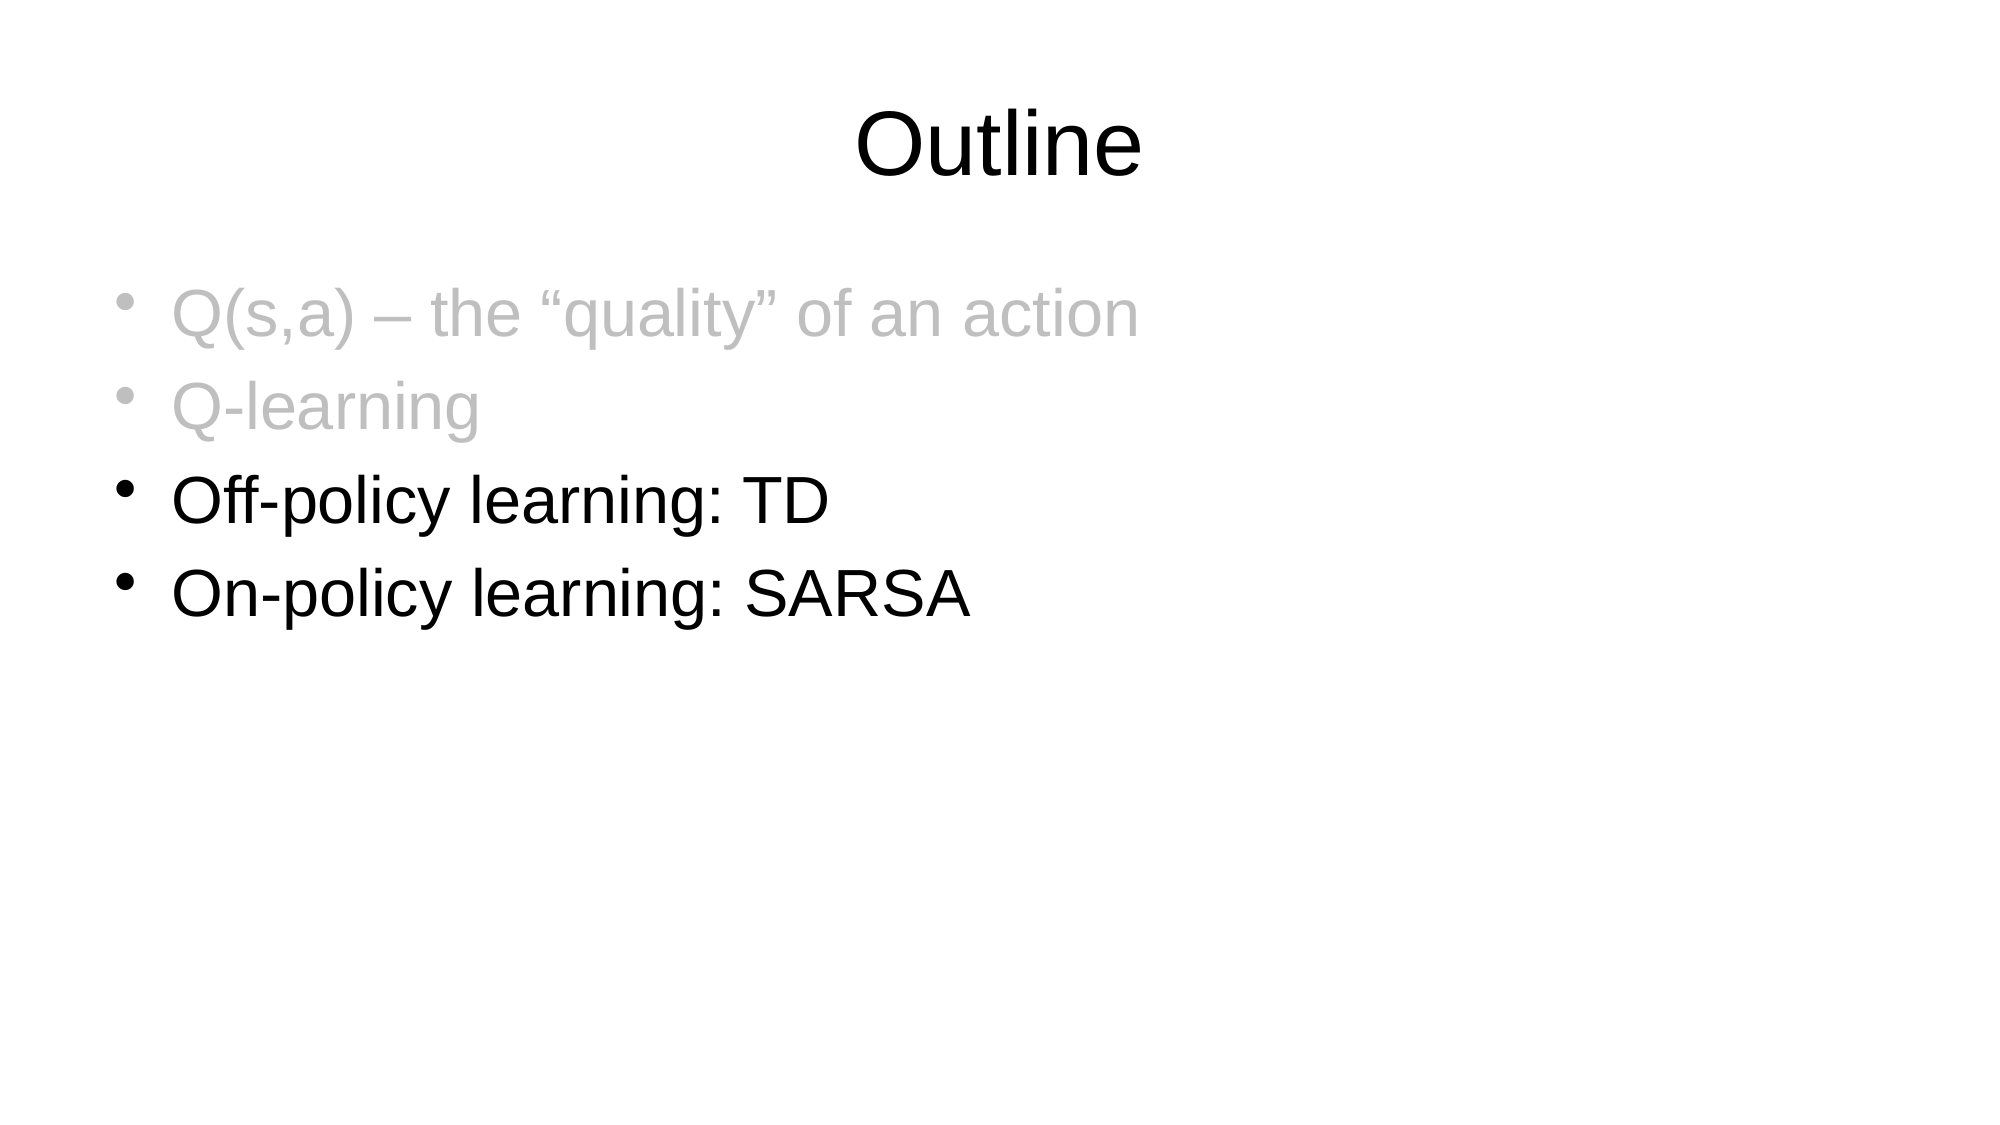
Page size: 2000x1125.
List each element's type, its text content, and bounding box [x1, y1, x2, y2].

title Outline [99, 44, 1900, 233]
list Q(s,a) – the “quality” of an action Q-learning Off-policy learning: TD On-policy learning: SARSA [99, 262, 1900, 1006]
